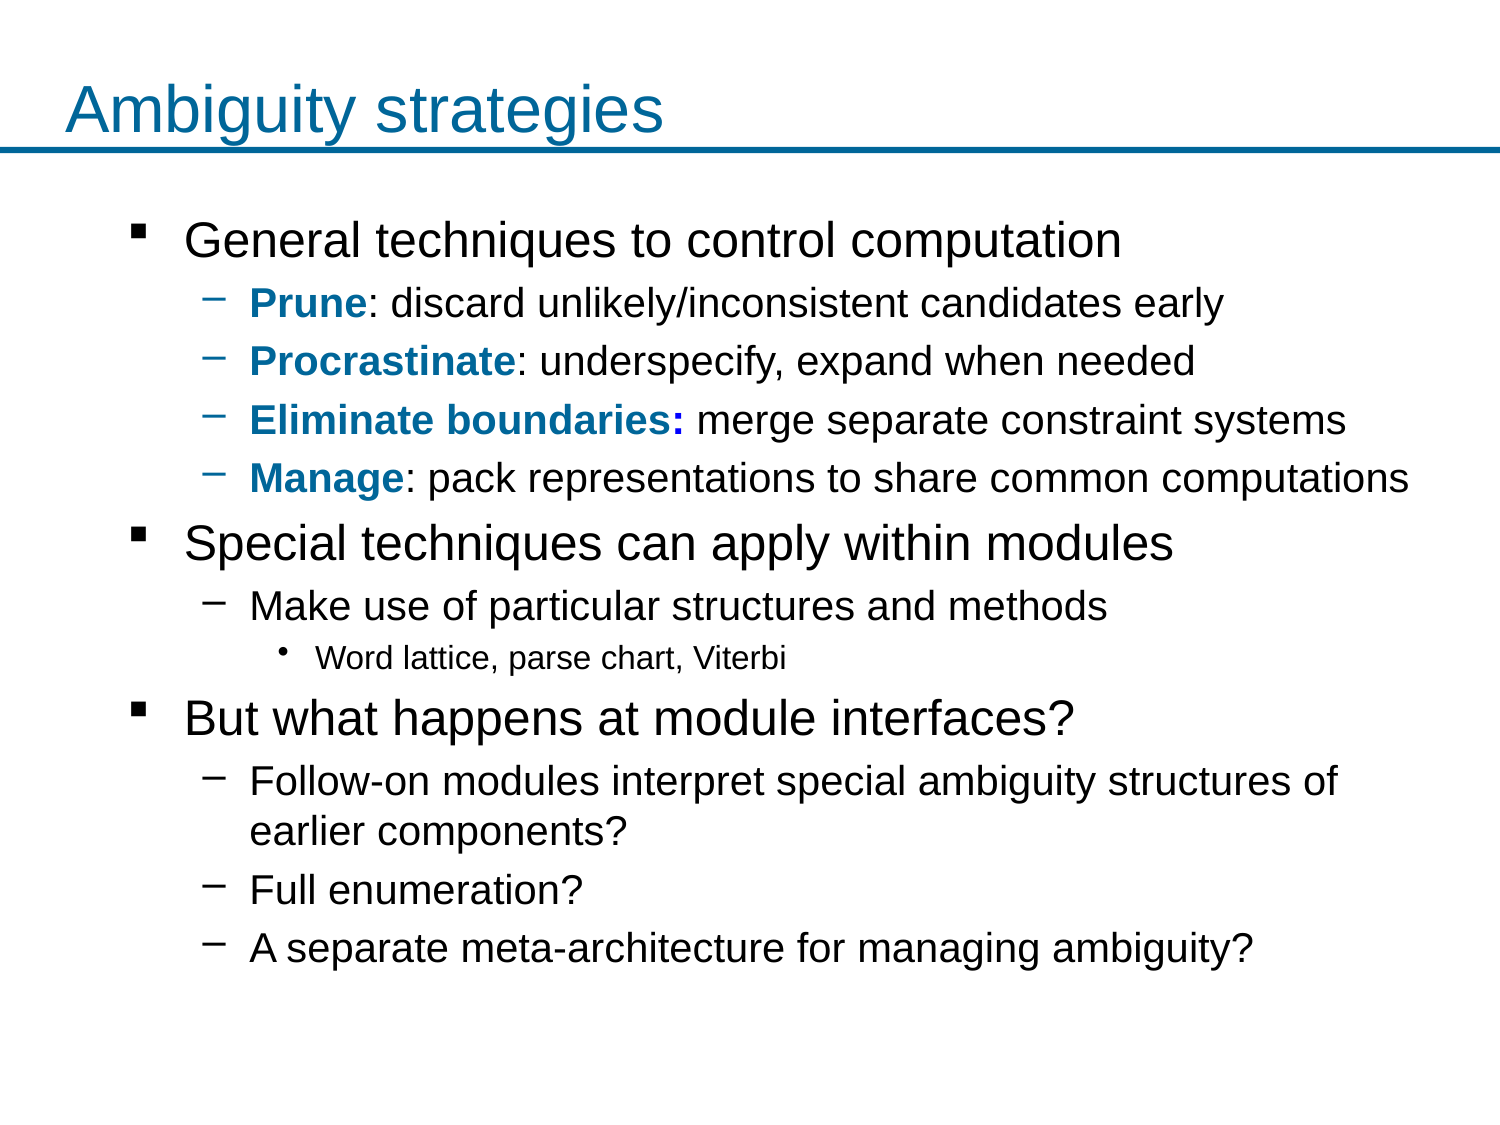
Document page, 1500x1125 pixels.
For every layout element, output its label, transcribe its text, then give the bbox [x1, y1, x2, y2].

list General techniques to control computation Prune: discard unlikely/inconsistent candidates early Procrastinate: underspecify, expand when needed Eliminate boundaries: merge separate constraint systems Manage: pack representations to share common computations Special techniques can apply within modules Make use of particular structures and methods Word lattice, parse chart, Viterbi But what happens at module interfaces? Follow-on modules interpret special ambiguity structures of earlier components? Full enumeration? A separate meta-architecture for managing ambiguity? [112, 199, 1438, 1038]
title Ambiguity strategies [49, 37, 1476, 176]
